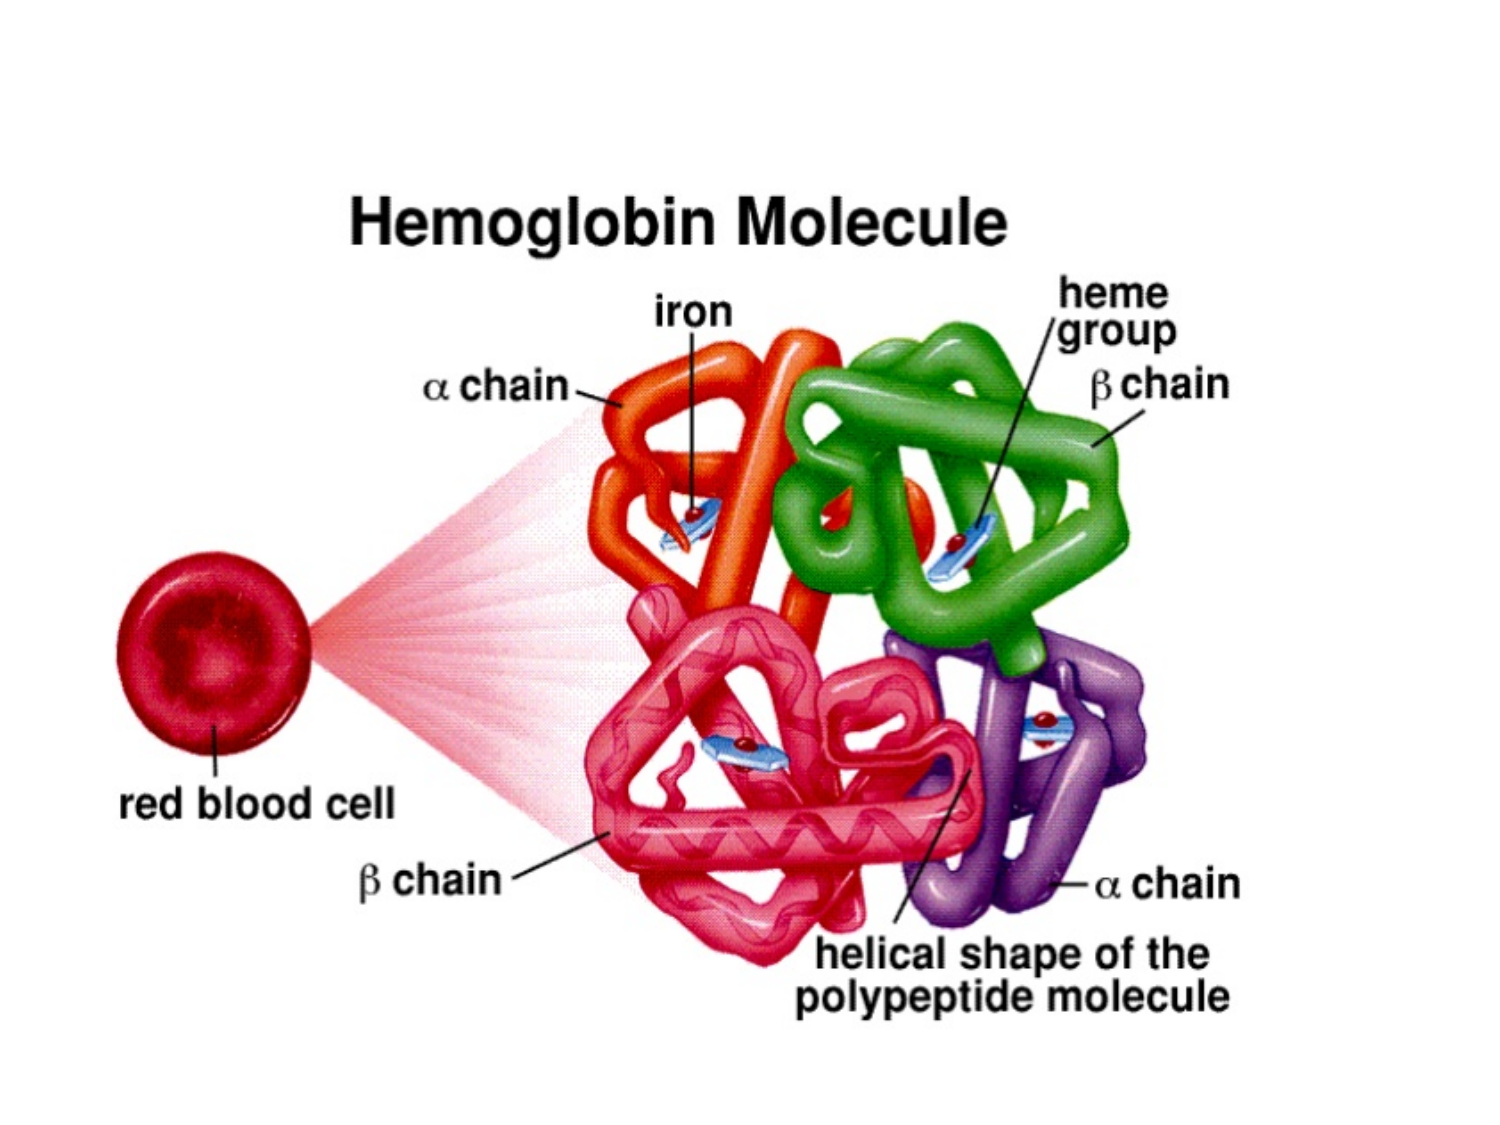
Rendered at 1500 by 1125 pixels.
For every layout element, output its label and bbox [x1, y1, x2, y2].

picture [111, 187, 1249, 1042]
